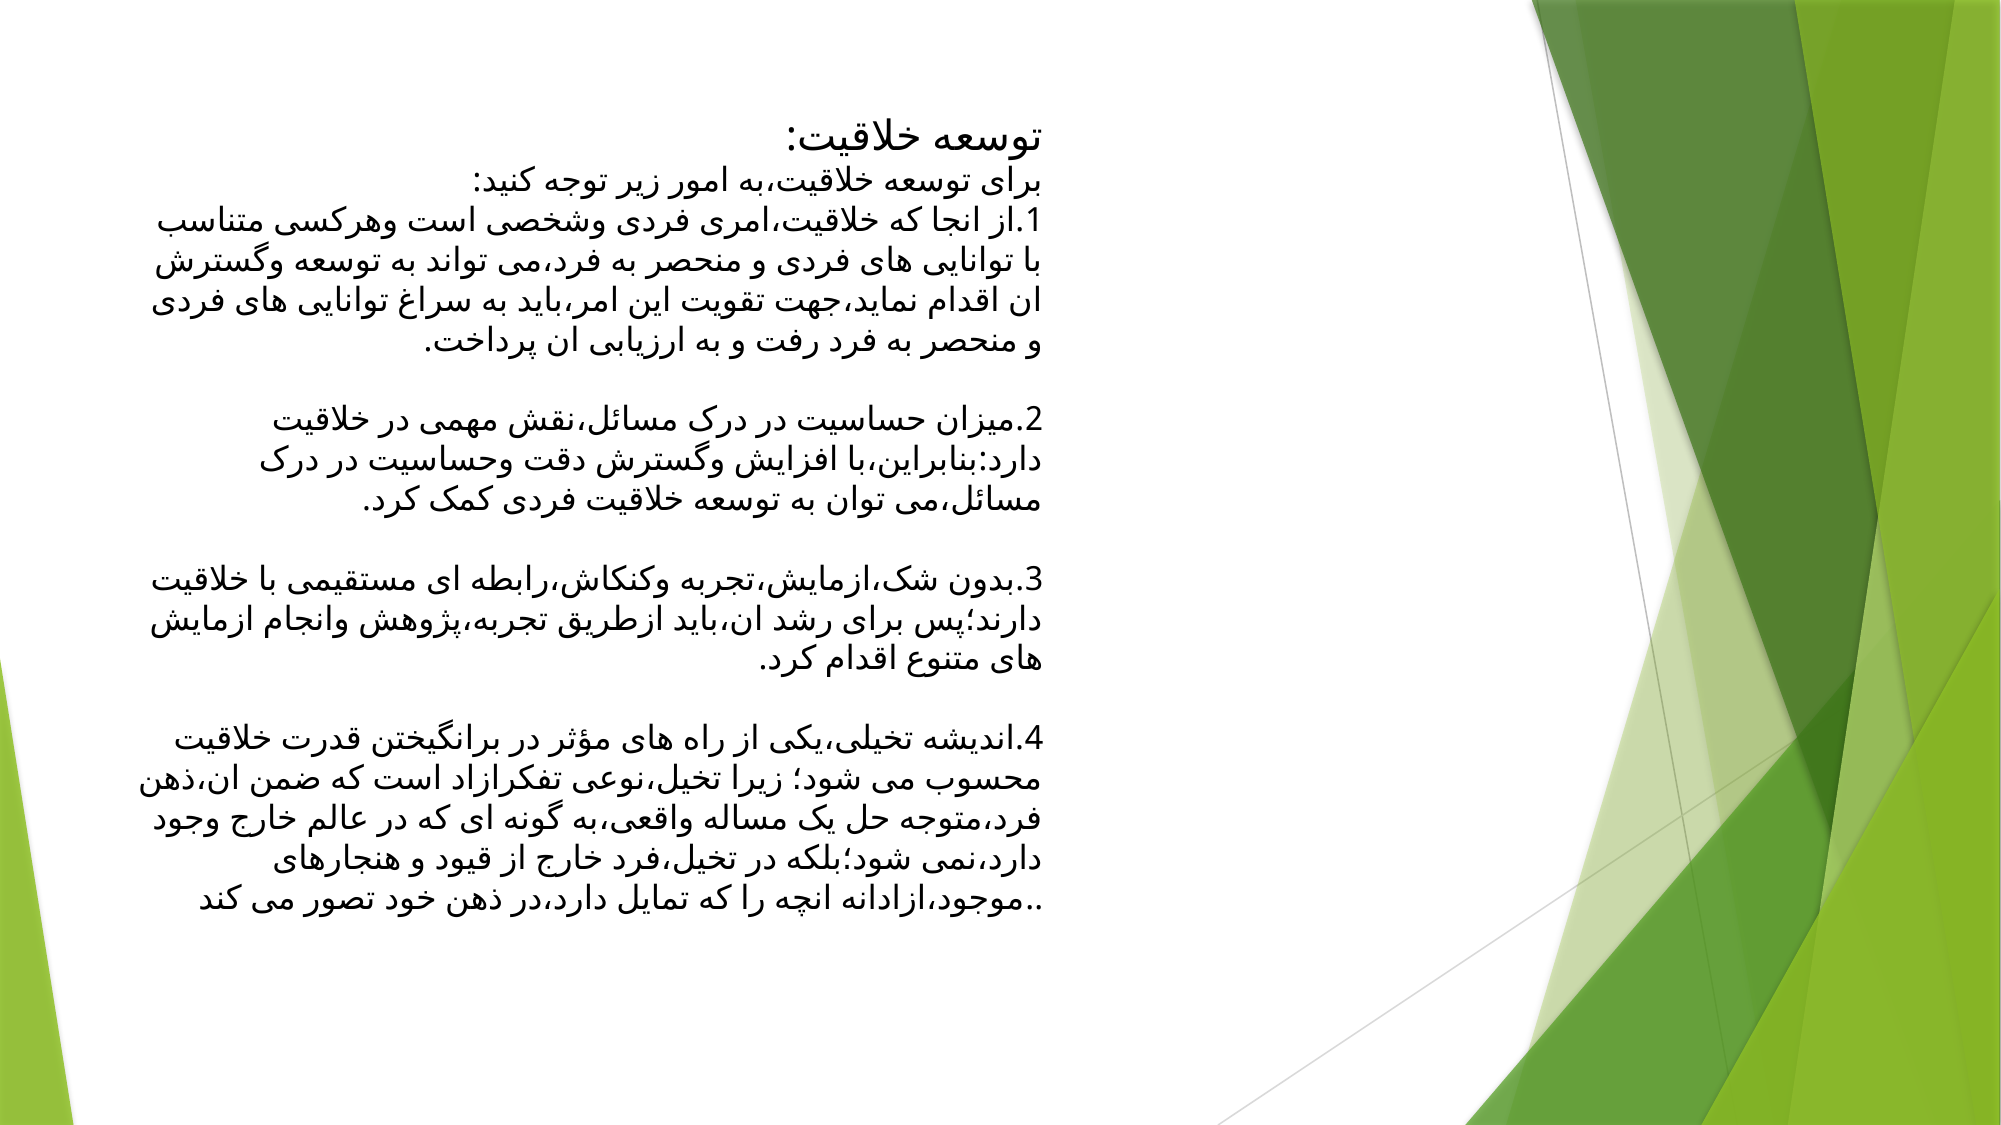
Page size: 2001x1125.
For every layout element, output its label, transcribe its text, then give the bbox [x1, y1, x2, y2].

title توسعه خلاقیت: برای توسعه خلاقیت،به امور زیر توجه کنید: 1.از انجا که خلاقیت،امری فردی وشخصی است وهرکسی متناسب با توانایی های فردی و منحصر به فرد،می تواند به توسعه وگسترش ان اقدام نماید،جهت تقویت این امر،باید به سراغ توانایی های فردی و منحصر به فرد رفت و به ارزیابی ان پرداخت. 2.میزان حساسیت در درک مسائل،نقش مهمی در خلاقیت دارد:بنابراین،با افزایش وگسترش دقت وحساسیت در درک مسائل،می توان به توسعه خلاقیت فردی کمک کرد. 3.بدون شک،ازمایش،تجربه وکنکاش،رابطه ای مستقیمی با خلاقیت دارند؛پس برای رشد ان،باید ازطریق تجربه،پژوهش وانجام ازمایش های متنوع اقدام کرد. 4.اندیشه تخیلی،یکی از راه های مؤثر در برانگیختن قدرت خلاقیت محسوب می شود؛ زیرا تخیل،نوعی تفکرازاد است که ضمن ان،ذهن فرد،متوجه حل یک مساله واقعی،به گونه ای که در عالم خارج وجود دارد،نمی شود؛بلکه در تخیل،فرد خارج از قیود و هنجارهای موجود،ازادانه انچه را که تمایل دارد،در ذهن خود تصور می کند.. [119, 100, 1059, 1029]
